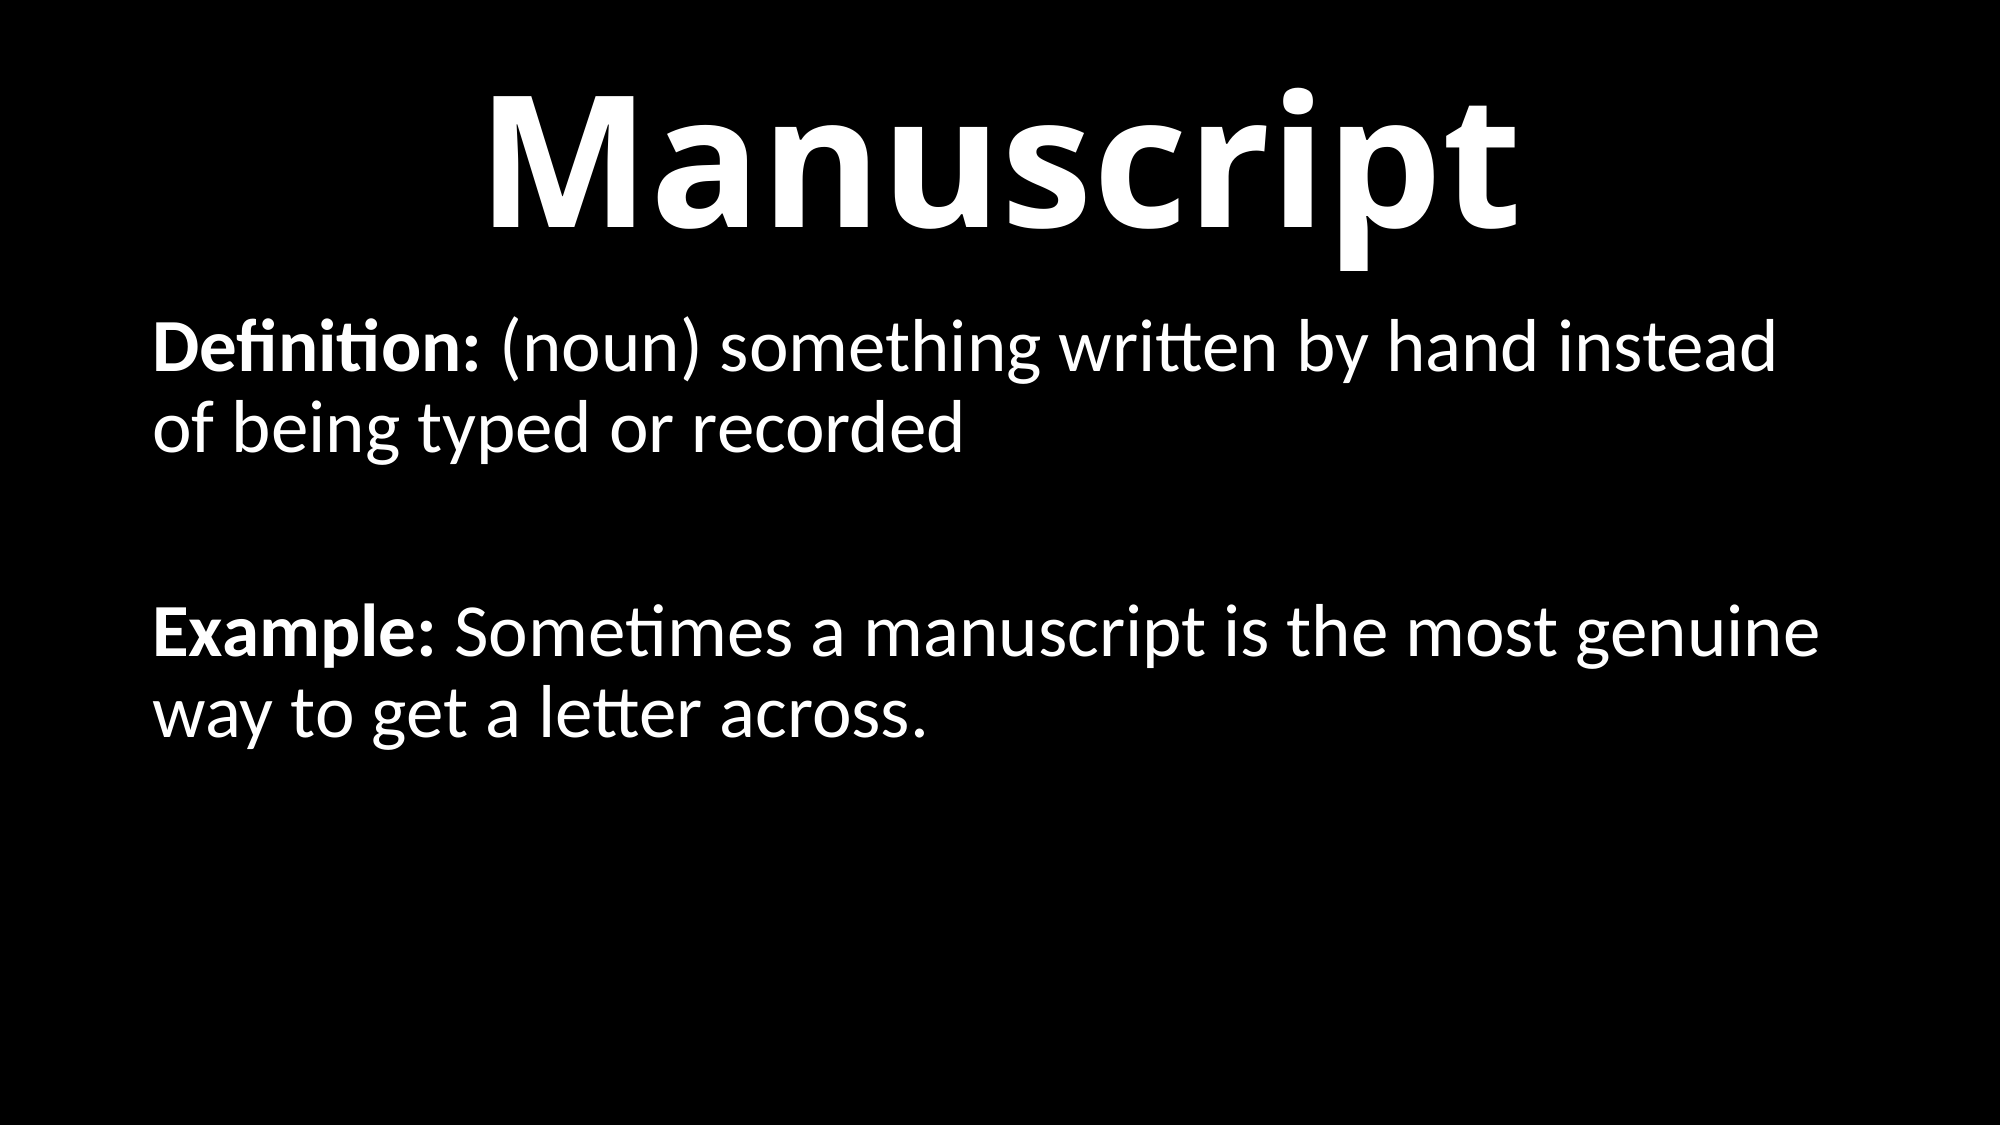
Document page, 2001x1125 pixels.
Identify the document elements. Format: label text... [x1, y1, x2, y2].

title Manuscript [137, 59, 1863, 278]
list Definition: (noun) something written by hand instead of being typed or recorded Example: Sometimes a manuscript is the most genuine way to get a letter across. [137, 299, 1863, 1014]
